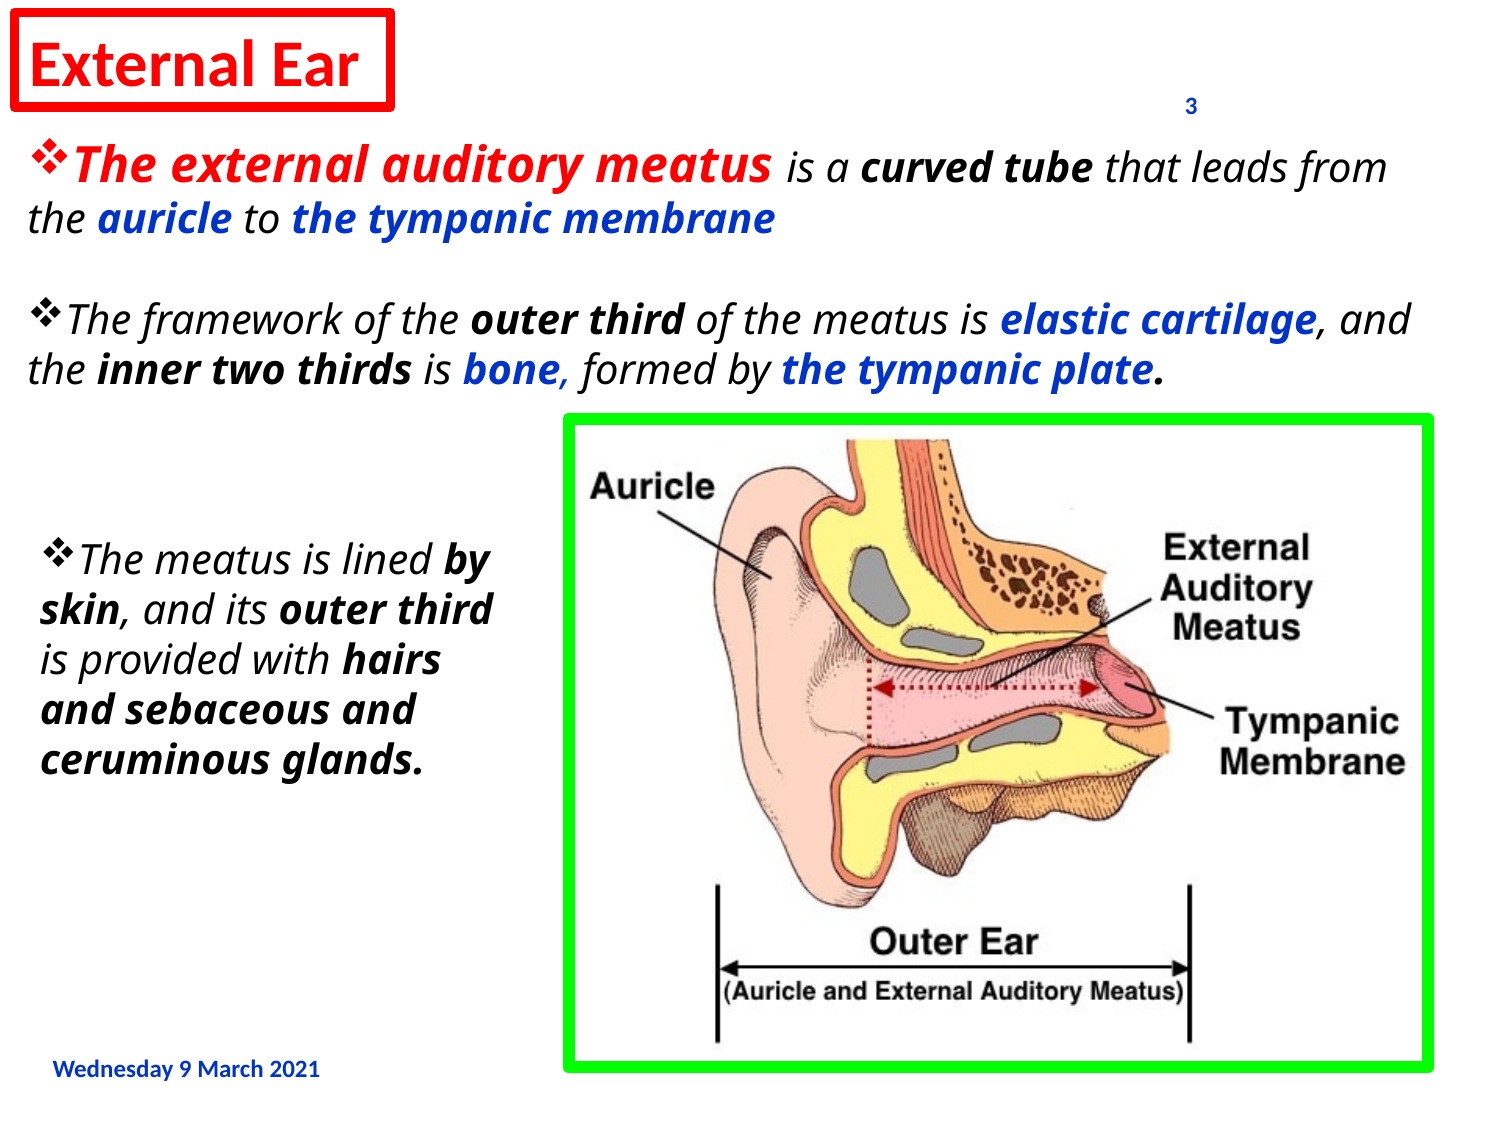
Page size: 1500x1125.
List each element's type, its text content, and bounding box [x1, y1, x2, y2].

text_box The external auditory meatus is a curved tube that leads from the auricle to the tympanic membrane The framework of the outer third of the meatus is elastic cartilage, and the inner two thirds is bone, formed by the tympanic plate. [12, 124, 1463, 400]
picture [574, 424, 1423, 1062]
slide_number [37, 1037, 388, 1098]
text_box The meatus is lined by skin, and its outer third is provided with hairs and sebaceous and ceruminous glands. [24, 525, 525, 790]
slide_number 3 [1137, 75, 1213, 135]
text_box External Ear [14, 12, 391, 108]
